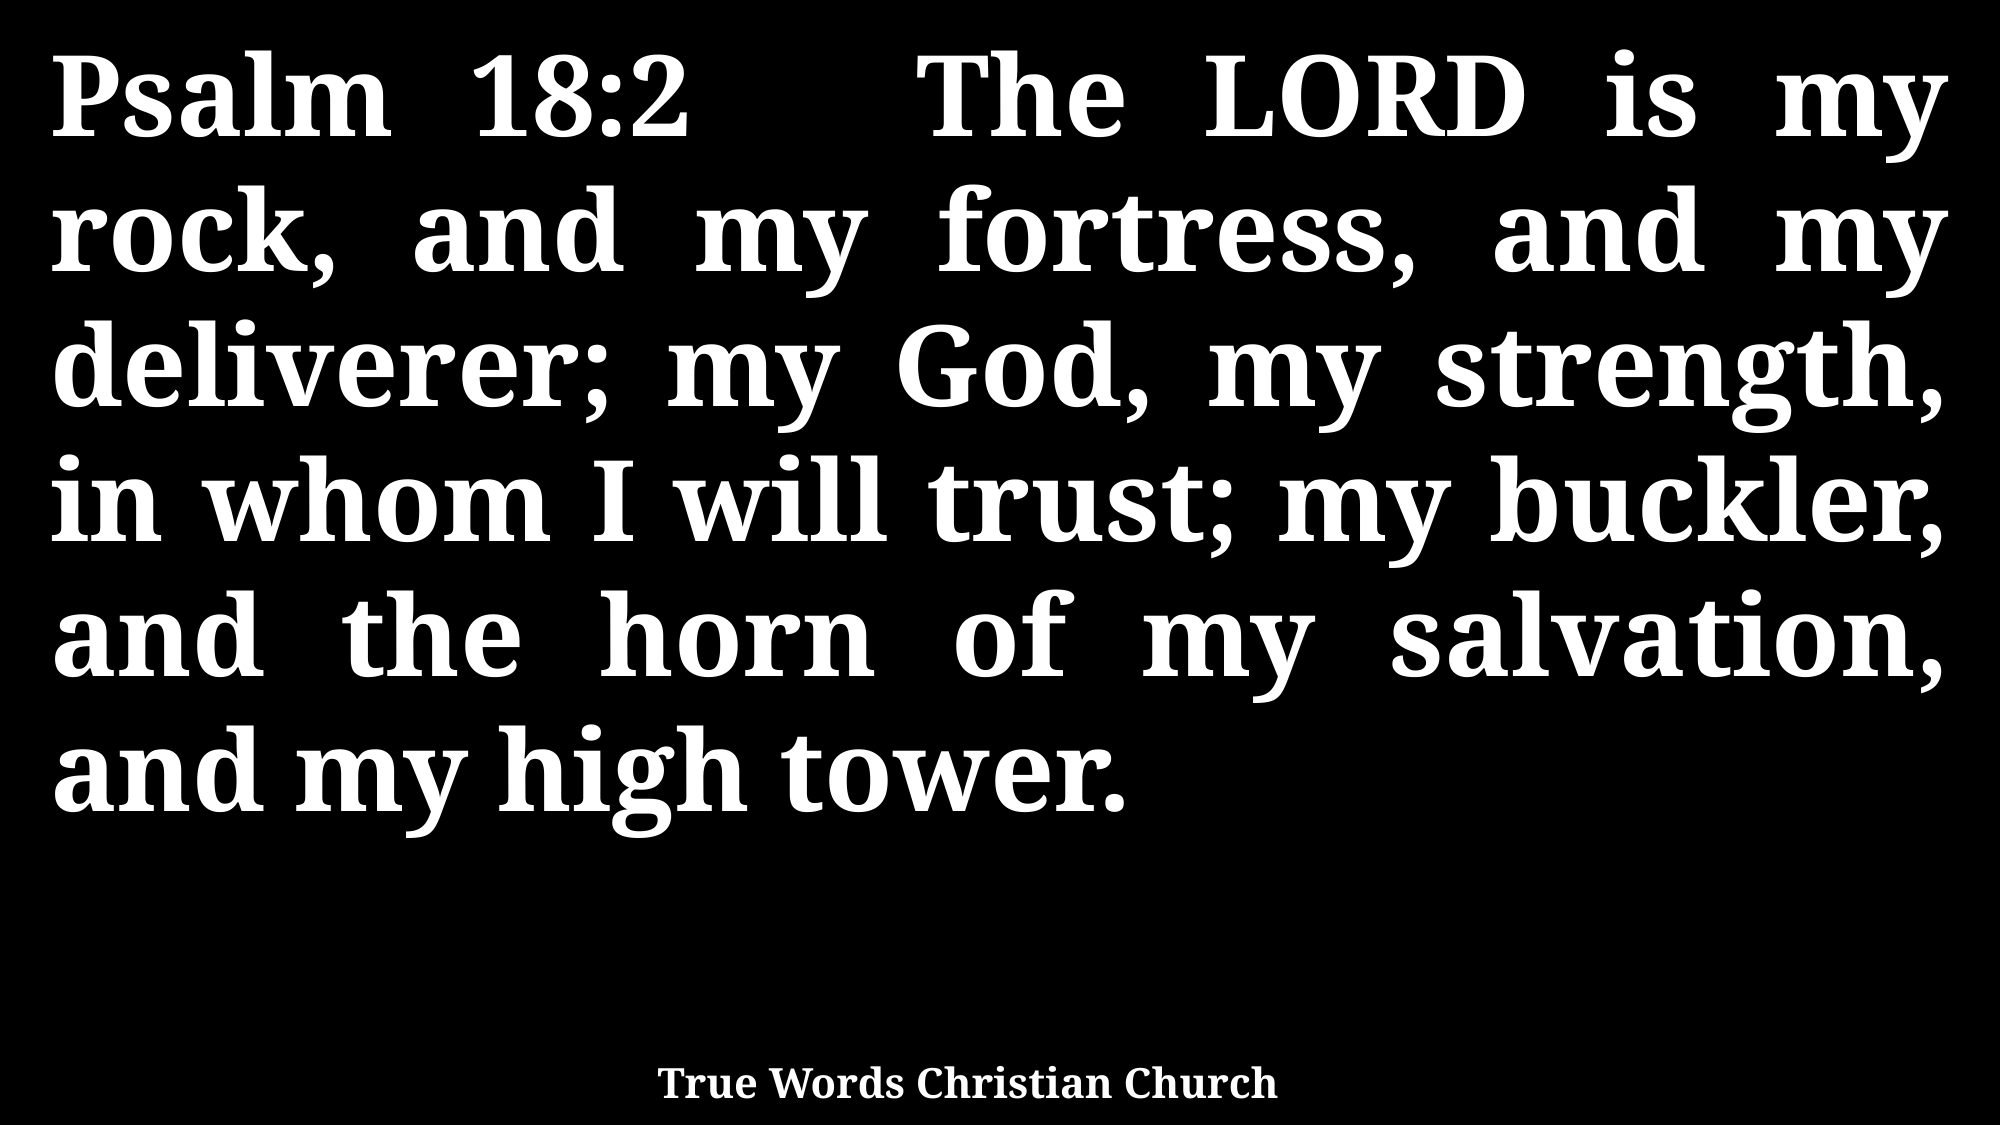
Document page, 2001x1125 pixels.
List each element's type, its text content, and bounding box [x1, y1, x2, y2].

text_box Psalm 18:2 The LORD is my rock, and my fortress, and my deliverer; my God, my strength, in whom I will trust; my buckler, and the horn of my salvation, and my high tower. [35, 16, 1965, 842]
text_box True Words Christian Church [642, 1049, 1294, 1114]
